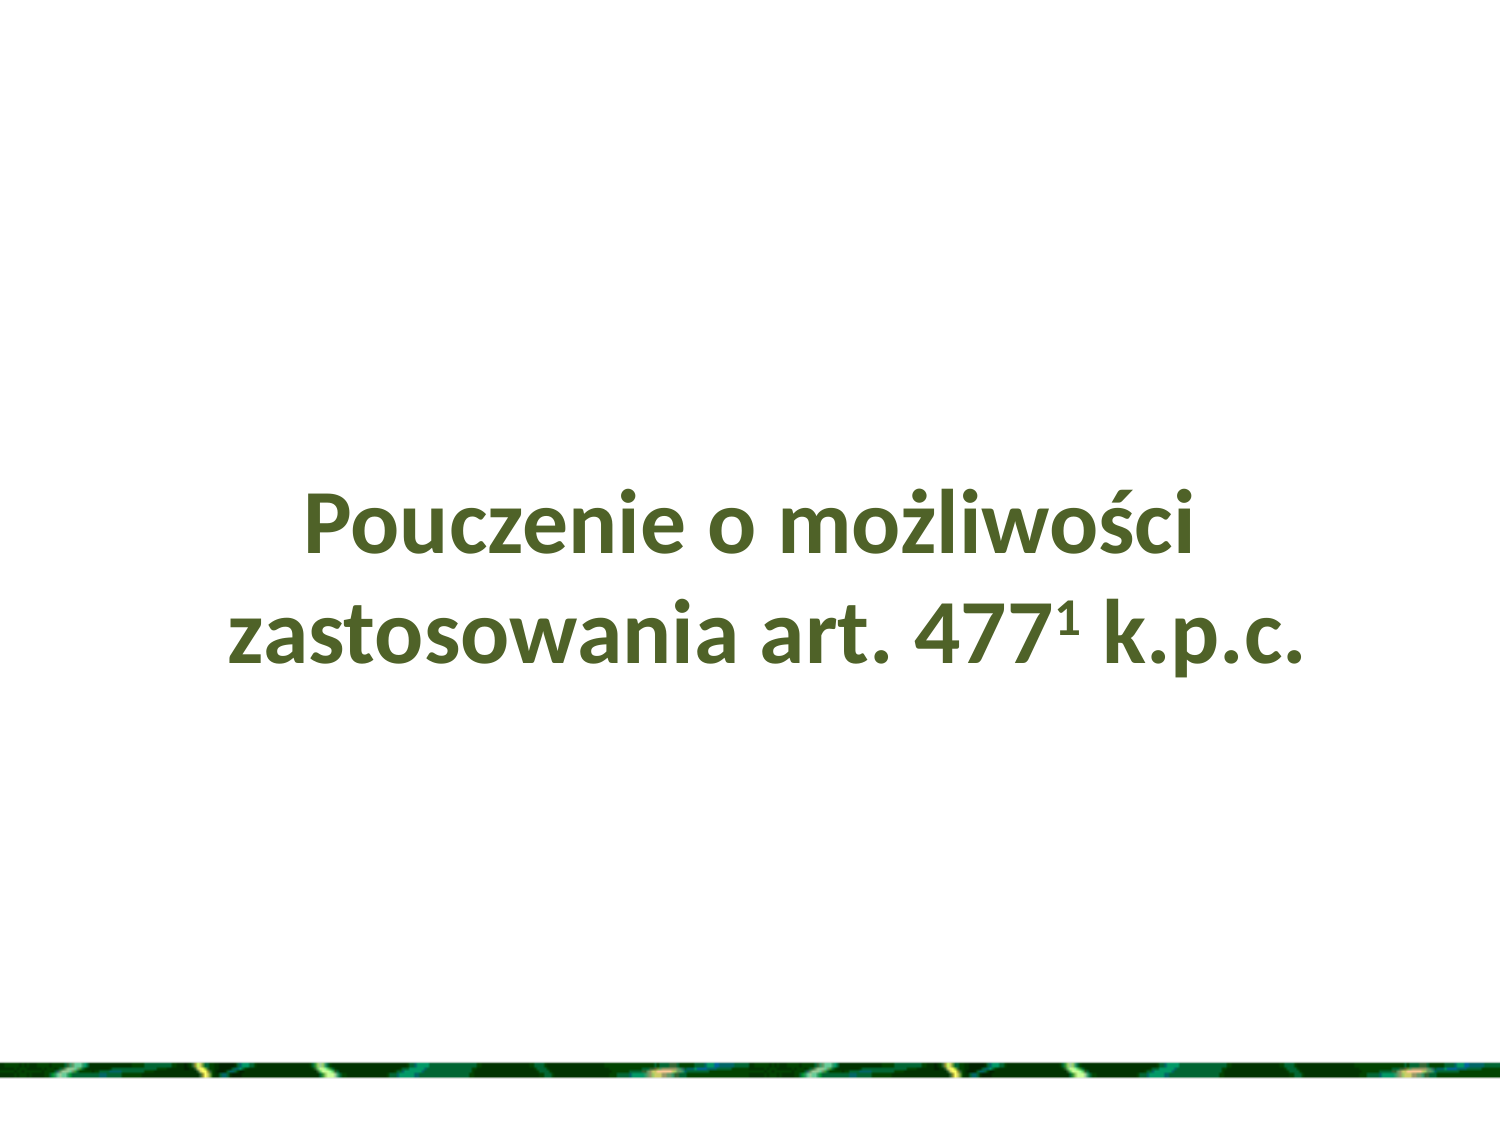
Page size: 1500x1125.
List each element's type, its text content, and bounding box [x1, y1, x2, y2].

list Pouczenie o możliwości zastosowania art. 4771 k.p.c. [75, 262, 1425, 1005]
picture [0, 1058, 1500, 1084]
